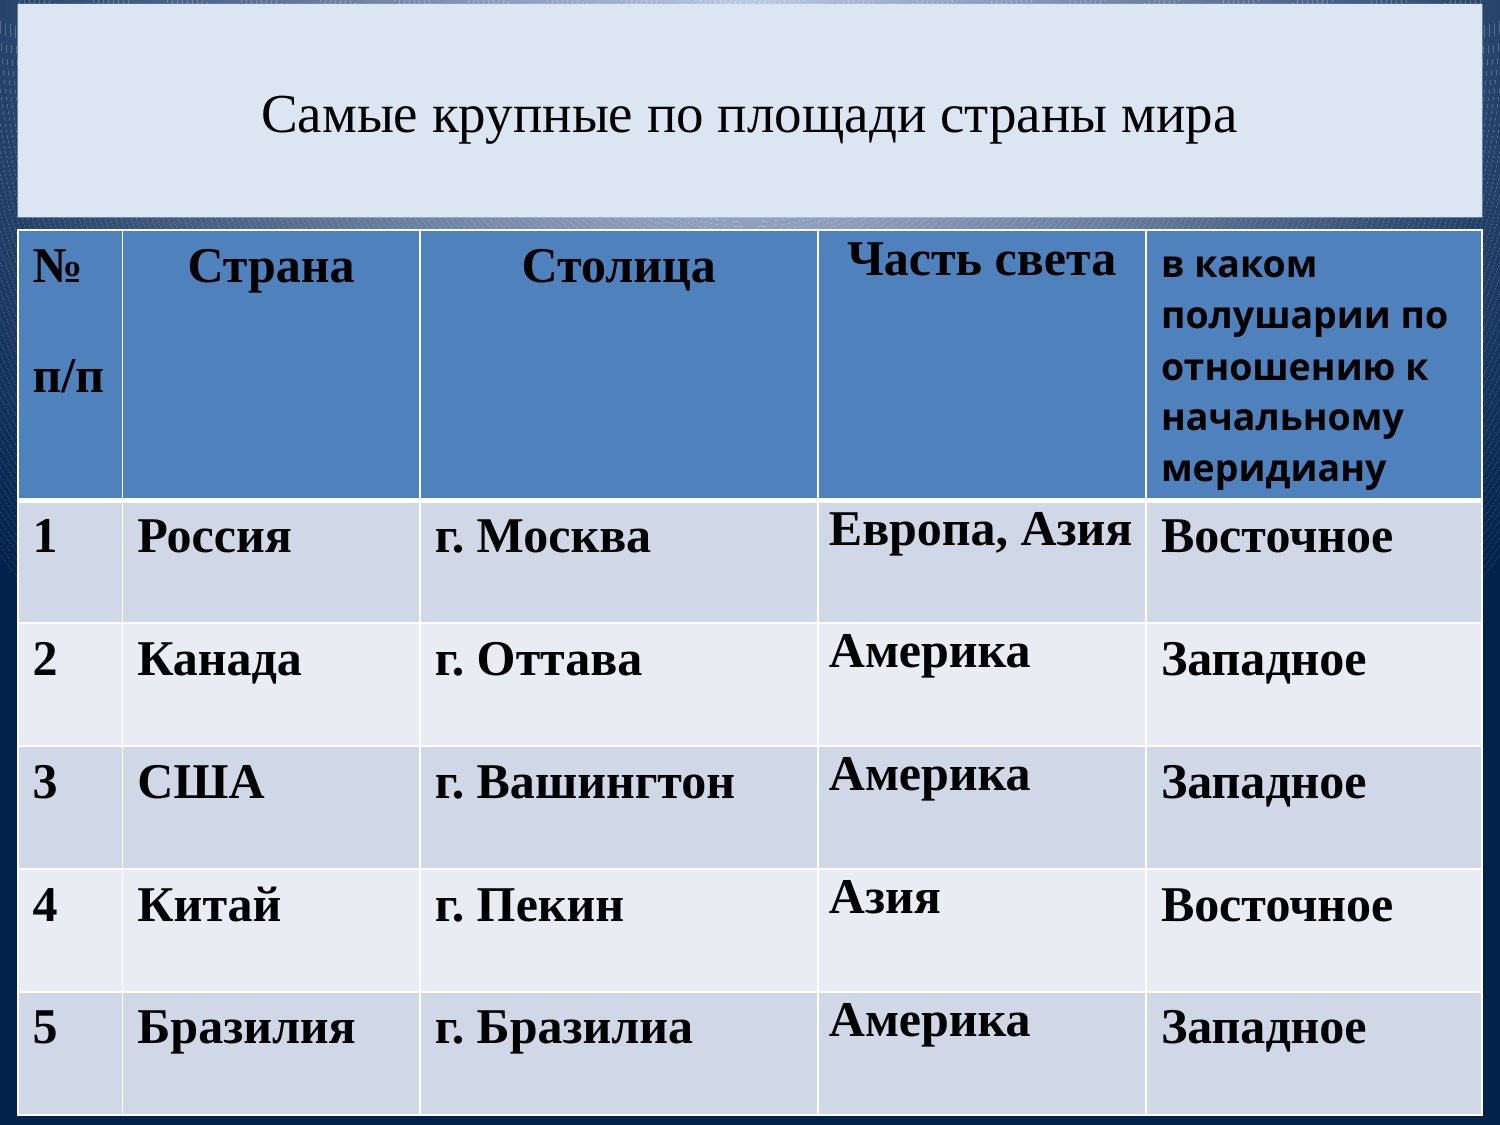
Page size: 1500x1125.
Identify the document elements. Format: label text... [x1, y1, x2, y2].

table_cell г. Бразилиа [421, 993, 817, 1114]
table_cell США [123, 747, 419, 868]
table_cell г. Оттава [421, 624, 817, 745]
table_cell г. Вашингтон [421, 747, 817, 868]
table_cell 4 [19, 870, 122, 991]
table_cell Европа, Азия [819, 503, 1145, 622]
table_header Столица [421, 231, 817, 498]
table_cell Россия [123, 503, 419, 622]
title Самые крупные по площади страны мира [17, 3, 1483, 218]
table_cell 1 [19, 503, 122, 622]
table_cell Западное [1147, 624, 1481, 745]
table_header Часть света [819, 231, 1145, 498]
table_cell Бразилия [123, 993, 419, 1114]
table_cell 3 [19, 747, 122, 868]
table_cell Восточное [1147, 503, 1481, 622]
table_cell Америка [819, 993, 1145, 1114]
table_cell г. Пекин [421, 870, 817, 991]
table_cell Западное [1147, 993, 1481, 1114]
table_cell 5 [19, 993, 122, 1114]
table_cell Китай [123, 870, 419, 991]
table_cell Азия [819, 870, 1145, 991]
table_header № п/п [19, 231, 122, 498]
table_cell Америка [819, 624, 1145, 745]
table_cell Америка [819, 747, 1145, 868]
table_header в каком полушарии по отношению к начальному меридиану [1147, 231, 1481, 498]
table_cell Восточное [1147, 870, 1481, 991]
table_cell 2 [19, 624, 122, 745]
table_cell Западное [1147, 747, 1481, 868]
table_header Страна [123, 231, 419, 498]
table_cell Канада [123, 624, 419, 745]
table_cell г. Москва [421, 503, 817, 622]
